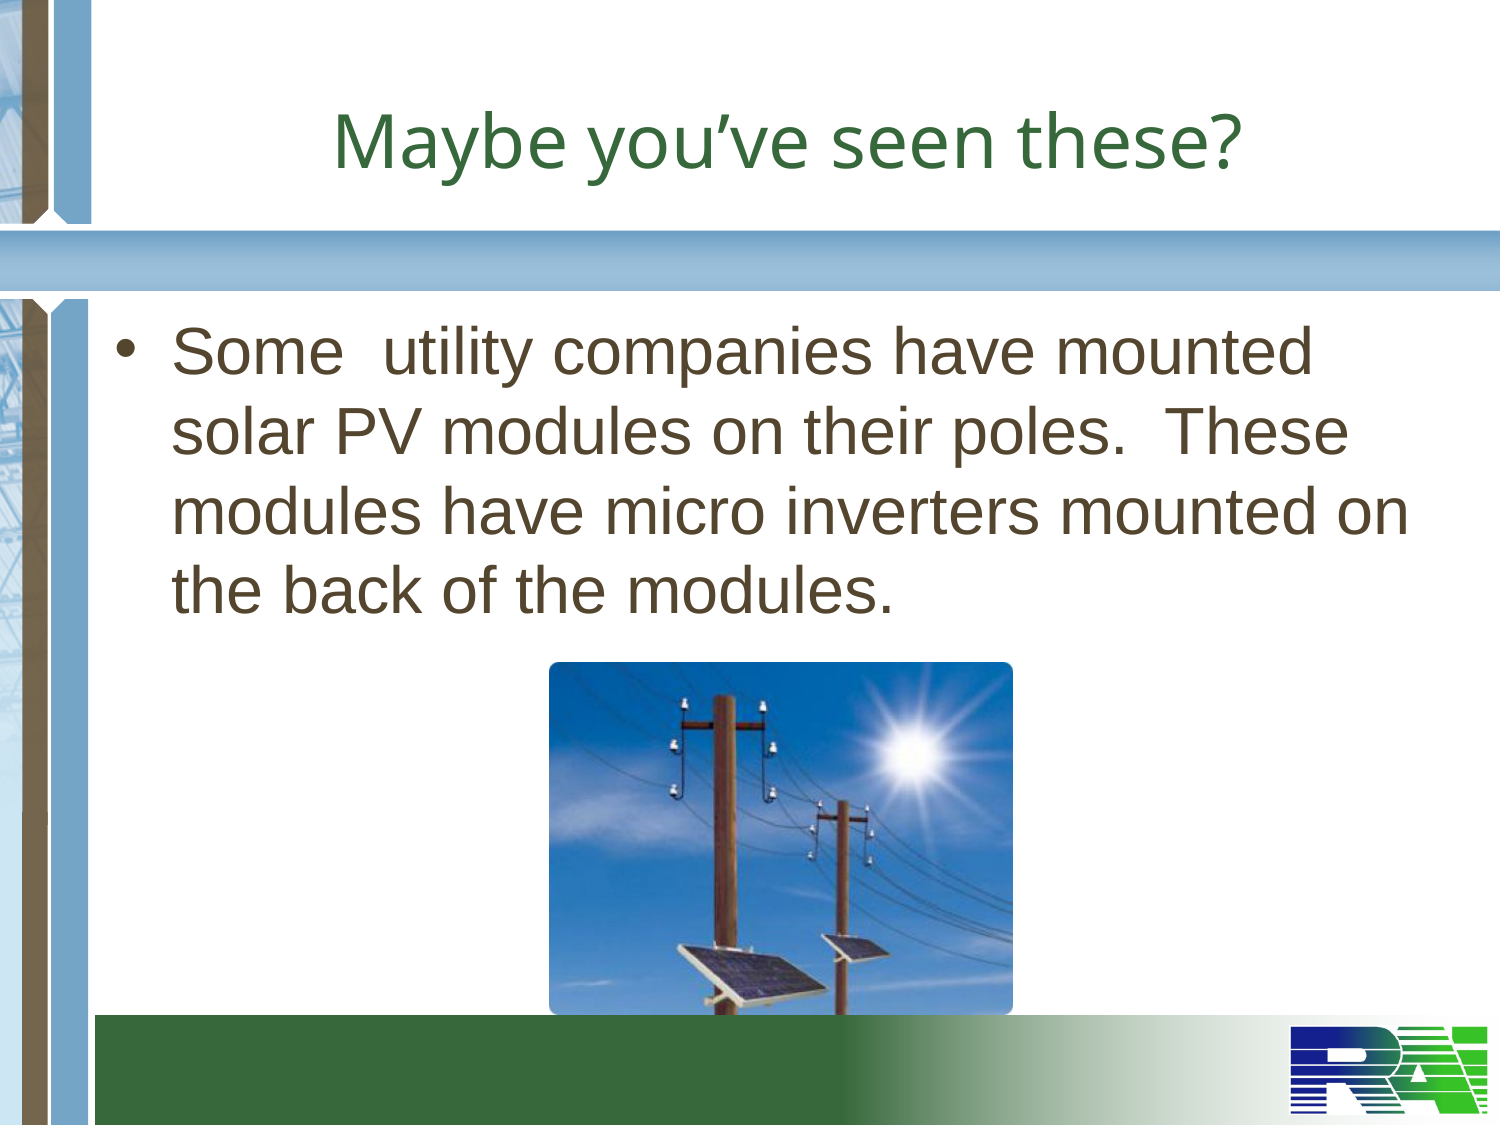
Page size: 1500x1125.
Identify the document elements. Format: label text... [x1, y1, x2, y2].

title Maybe you’ve seen these? [99, 44, 1476, 233]
picture [1288, 1025, 1488, 1115]
picture [549, 662, 1013, 1015]
list Some utility companies have mounted solar PV modules on their poles. These modules have micro inverters mounted on the back of the modules. [99, 299, 1476, 1006]
picture [0, 0, 1500, 1125]
